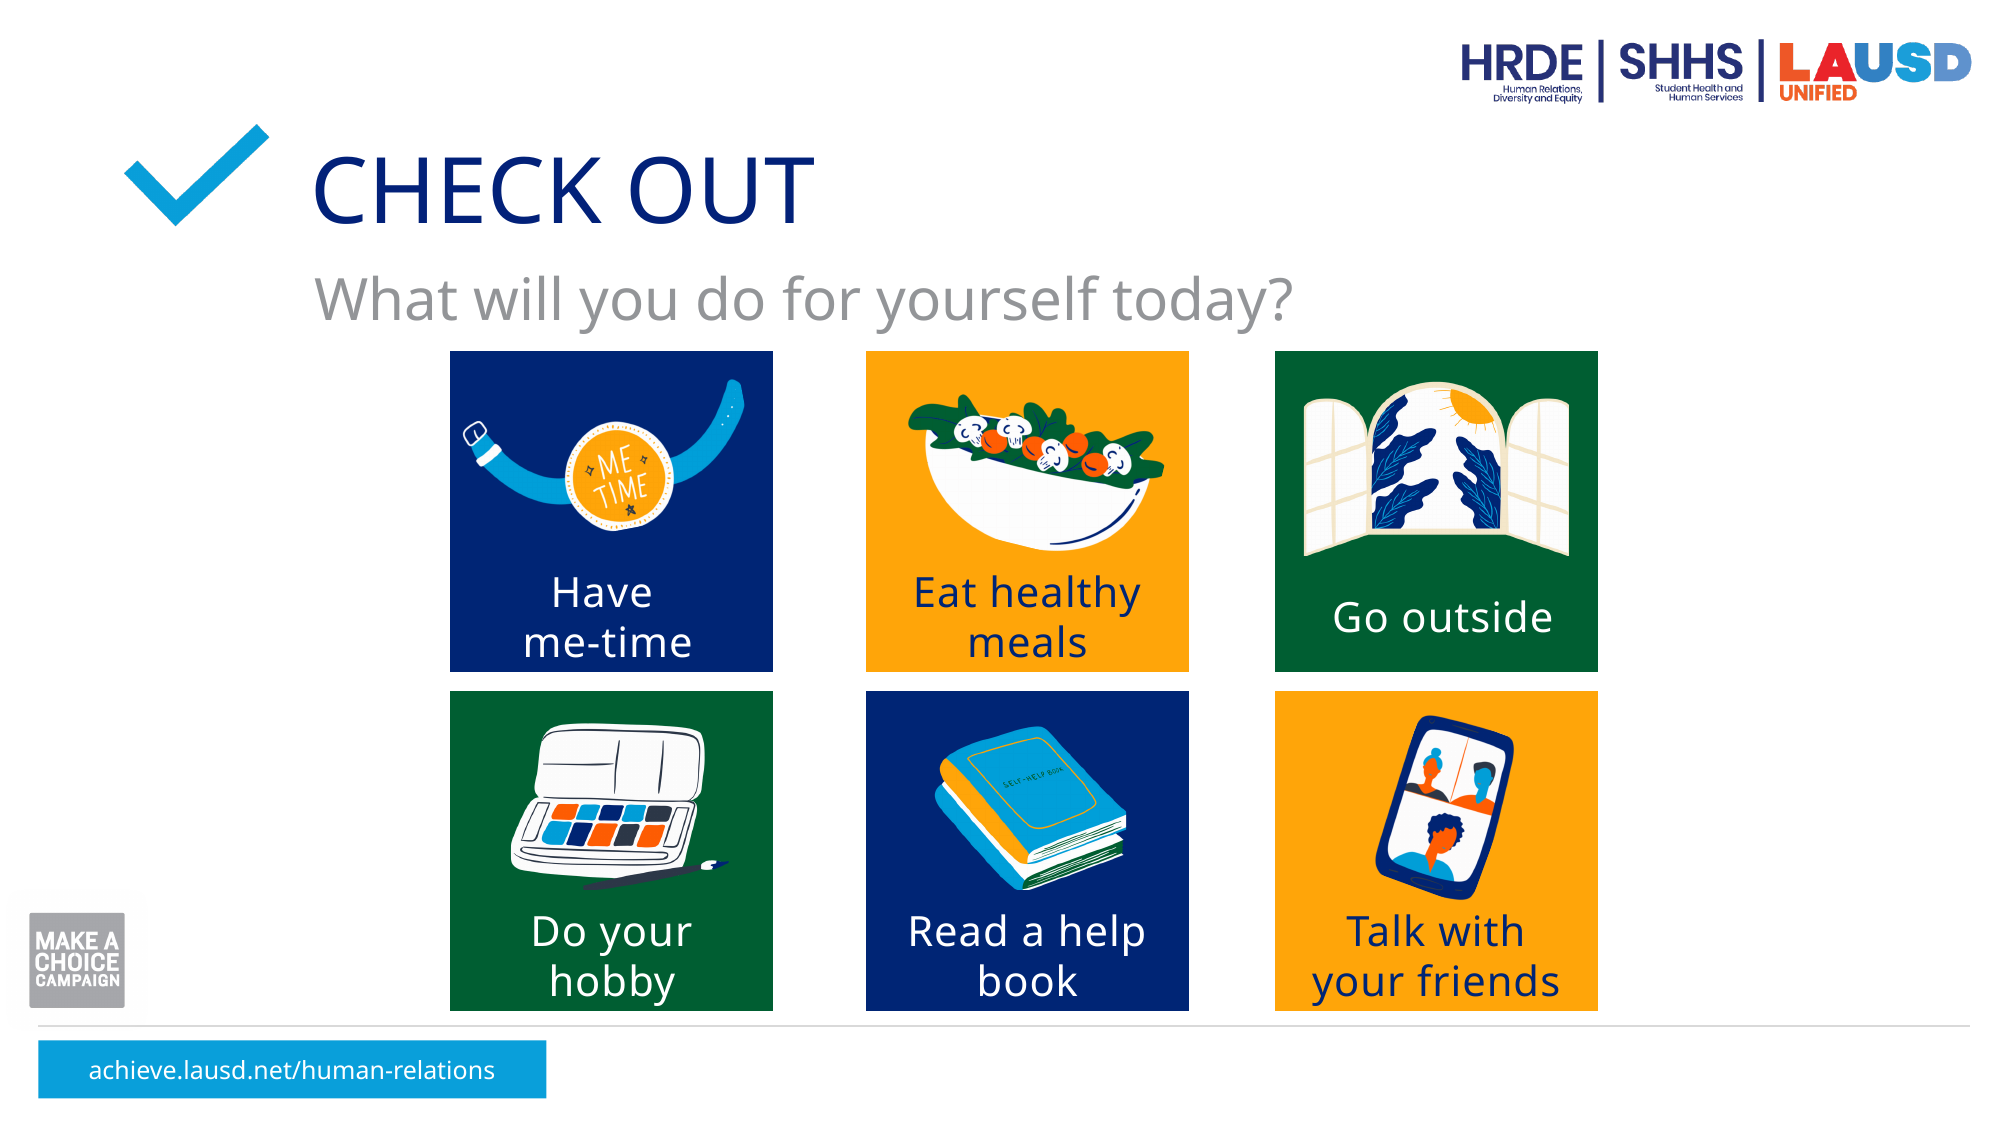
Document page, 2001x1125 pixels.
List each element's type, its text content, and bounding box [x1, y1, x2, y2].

picture [121, 99, 272, 250]
picture [1390, 719, 1503, 893]
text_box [865, 351, 1189, 672]
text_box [865, 690, 1189, 1012]
picture [896, 401, 1159, 545]
picture [27, 911, 126, 1009]
text_box CHECK OUT [272, 136, 1535, 247]
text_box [1274, 351, 1598, 672]
picture [510, 722, 729, 890]
text_box What will you do for yourself today? [314, 241, 1406, 332]
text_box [450, 690, 774, 1012]
picture [928, 726, 1127, 890]
picture [1044, 726, 1127, 810]
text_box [450, 351, 774, 672]
picture [1303, 381, 1570, 556]
picture [470, 396, 754, 531]
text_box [1274, 690, 1598, 1012]
picture [1457, 34, 1975, 106]
